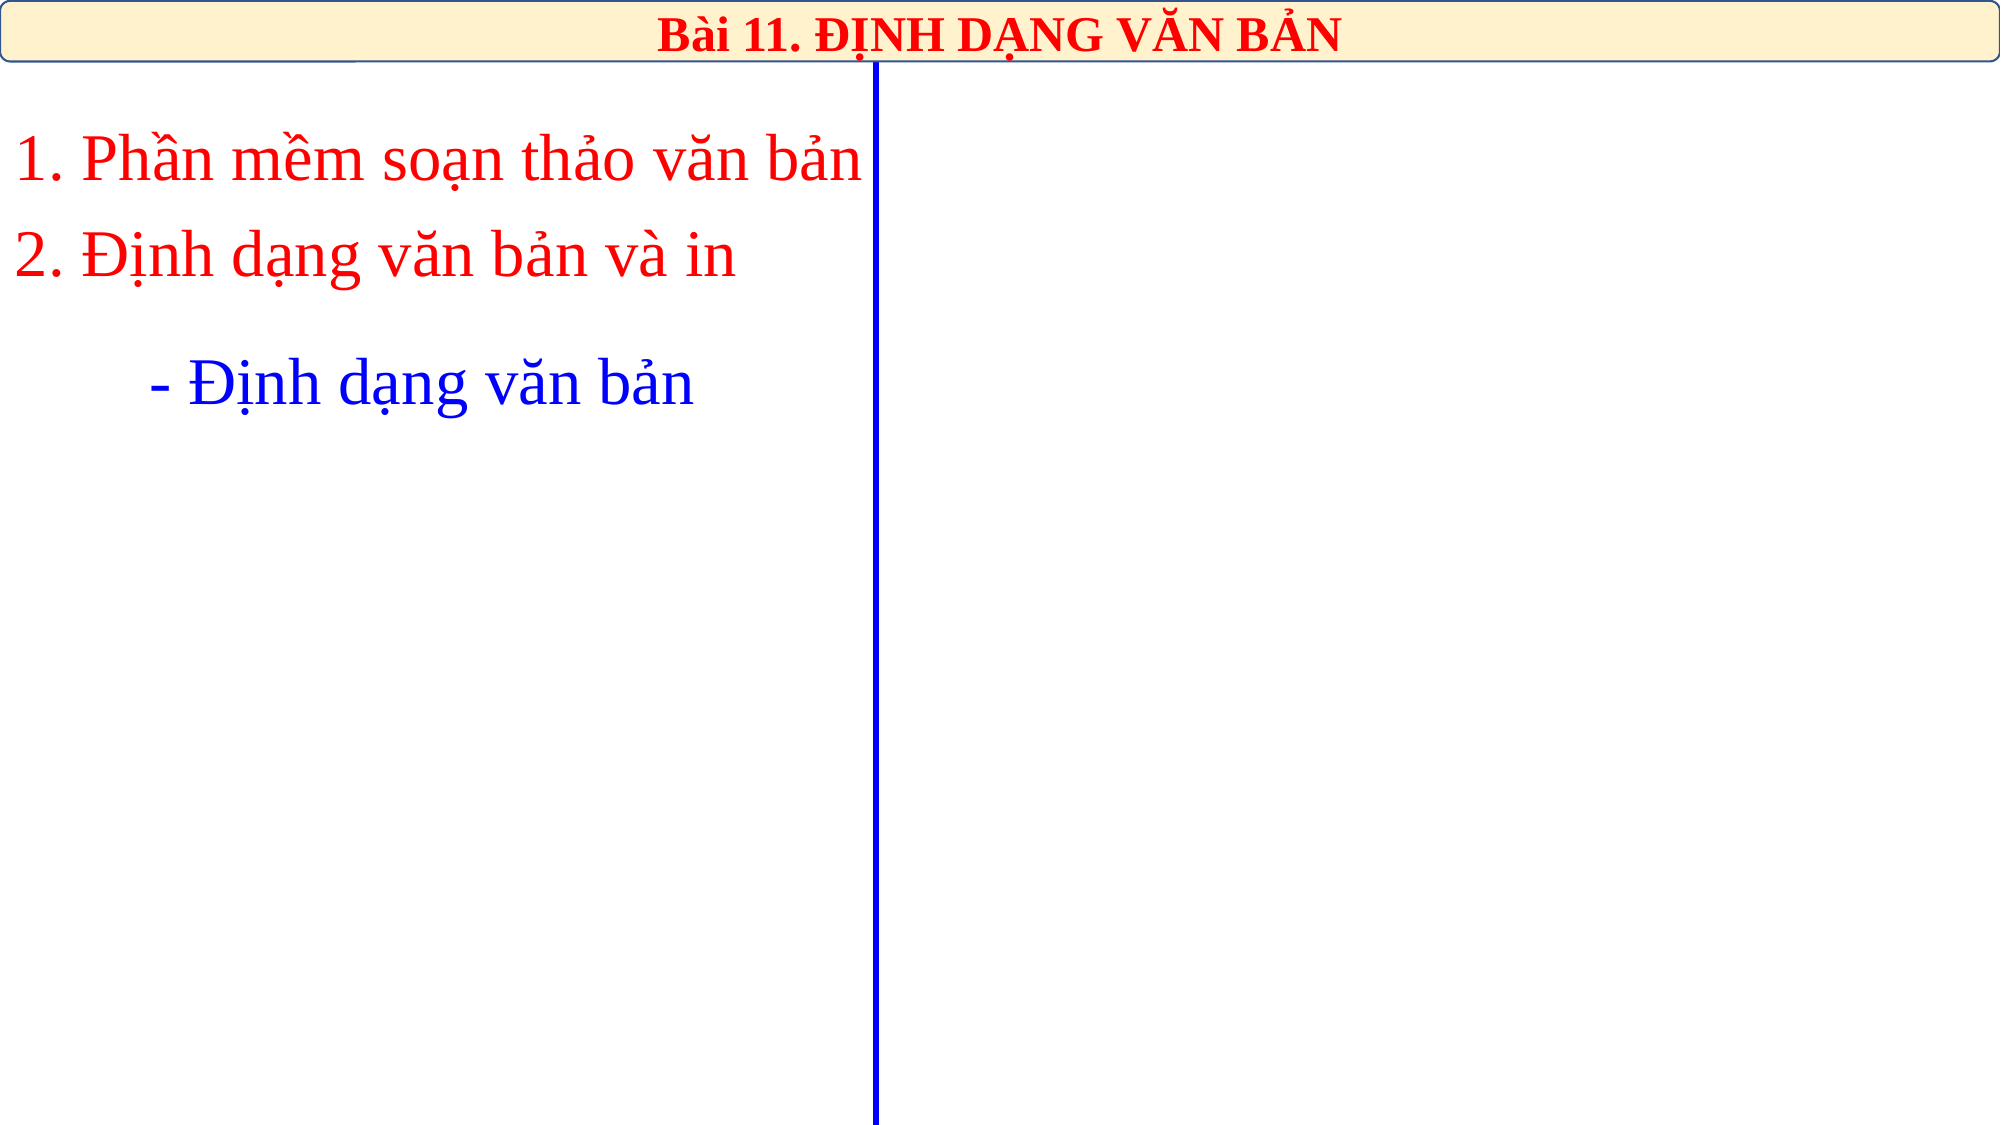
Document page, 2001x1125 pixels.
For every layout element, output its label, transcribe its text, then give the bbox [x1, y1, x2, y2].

text_box 1. Phần mềm soạn thảo văn bản [877, 106, 887, 202]
text_box 1. Phần mềm soạn thảo văn bản [0, 106, 875, 202]
text_box 2. Định dạng văn bản và in [877, 202, 887, 298]
text_box - Định dạng văn bản [134, 330, 779, 426]
text_box 2. Định dạng văn bản và in [0, 202, 875, 298]
text_box Bài 11. ĐỊNH DẠNG VĂN BẢN [0, 0, 2000, 63]
